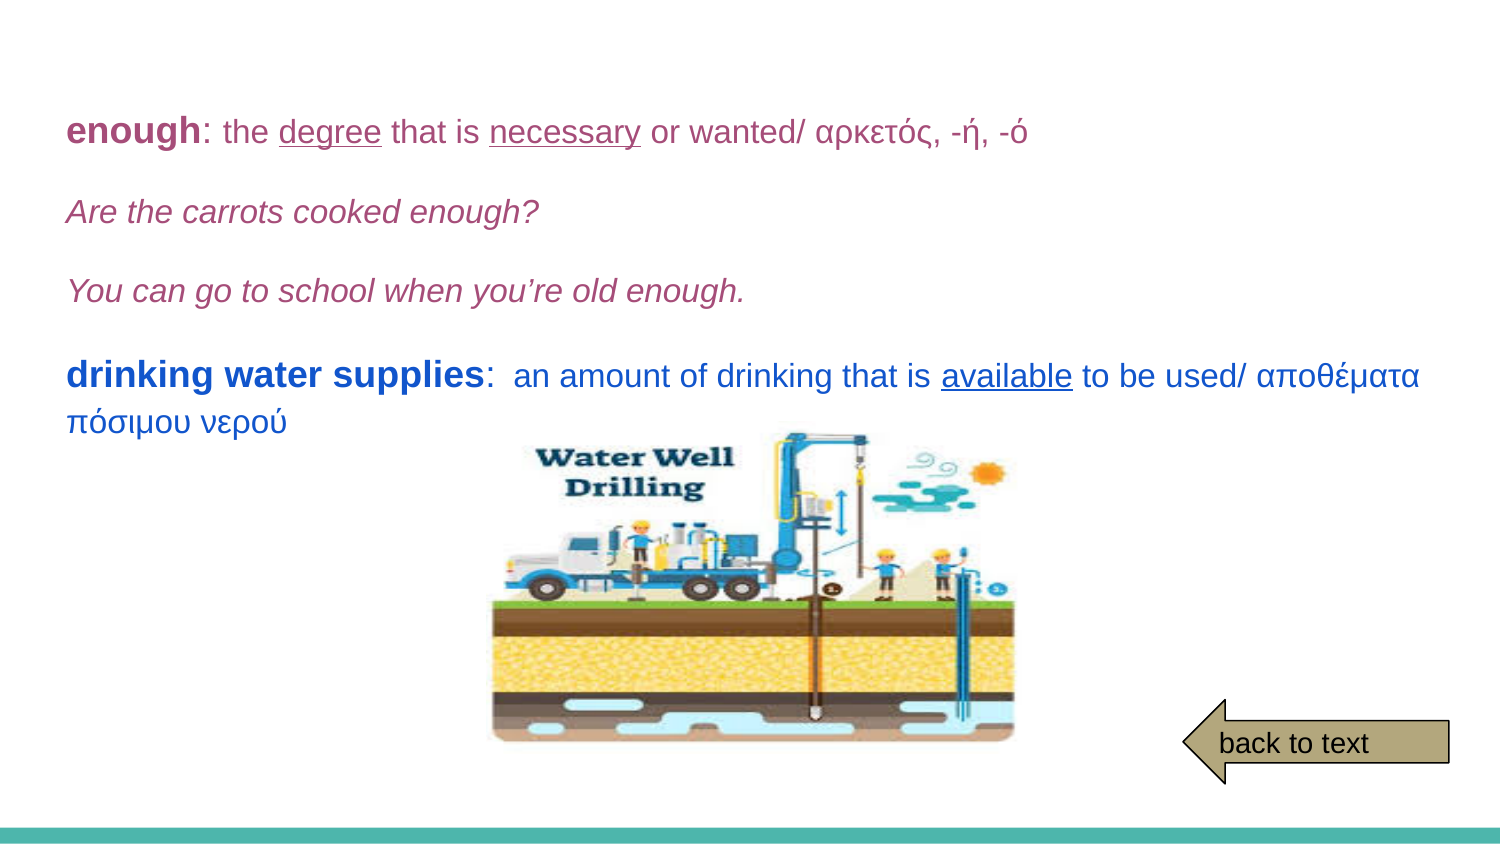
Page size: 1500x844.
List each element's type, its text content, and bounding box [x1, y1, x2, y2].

list enough: the degree that is necessary or wanted/ αρκετός, -ή, -ό Are the carrots cooked enough? You can go to school when you’re old enough. drinking water supplies: an amount of drinking that is available to be used/ αποθέματα πόσιμου νερού [51, 84, 1449, 750]
picture [485, 421, 1022, 755]
text_box back to text [1182, 699, 1449, 784]
